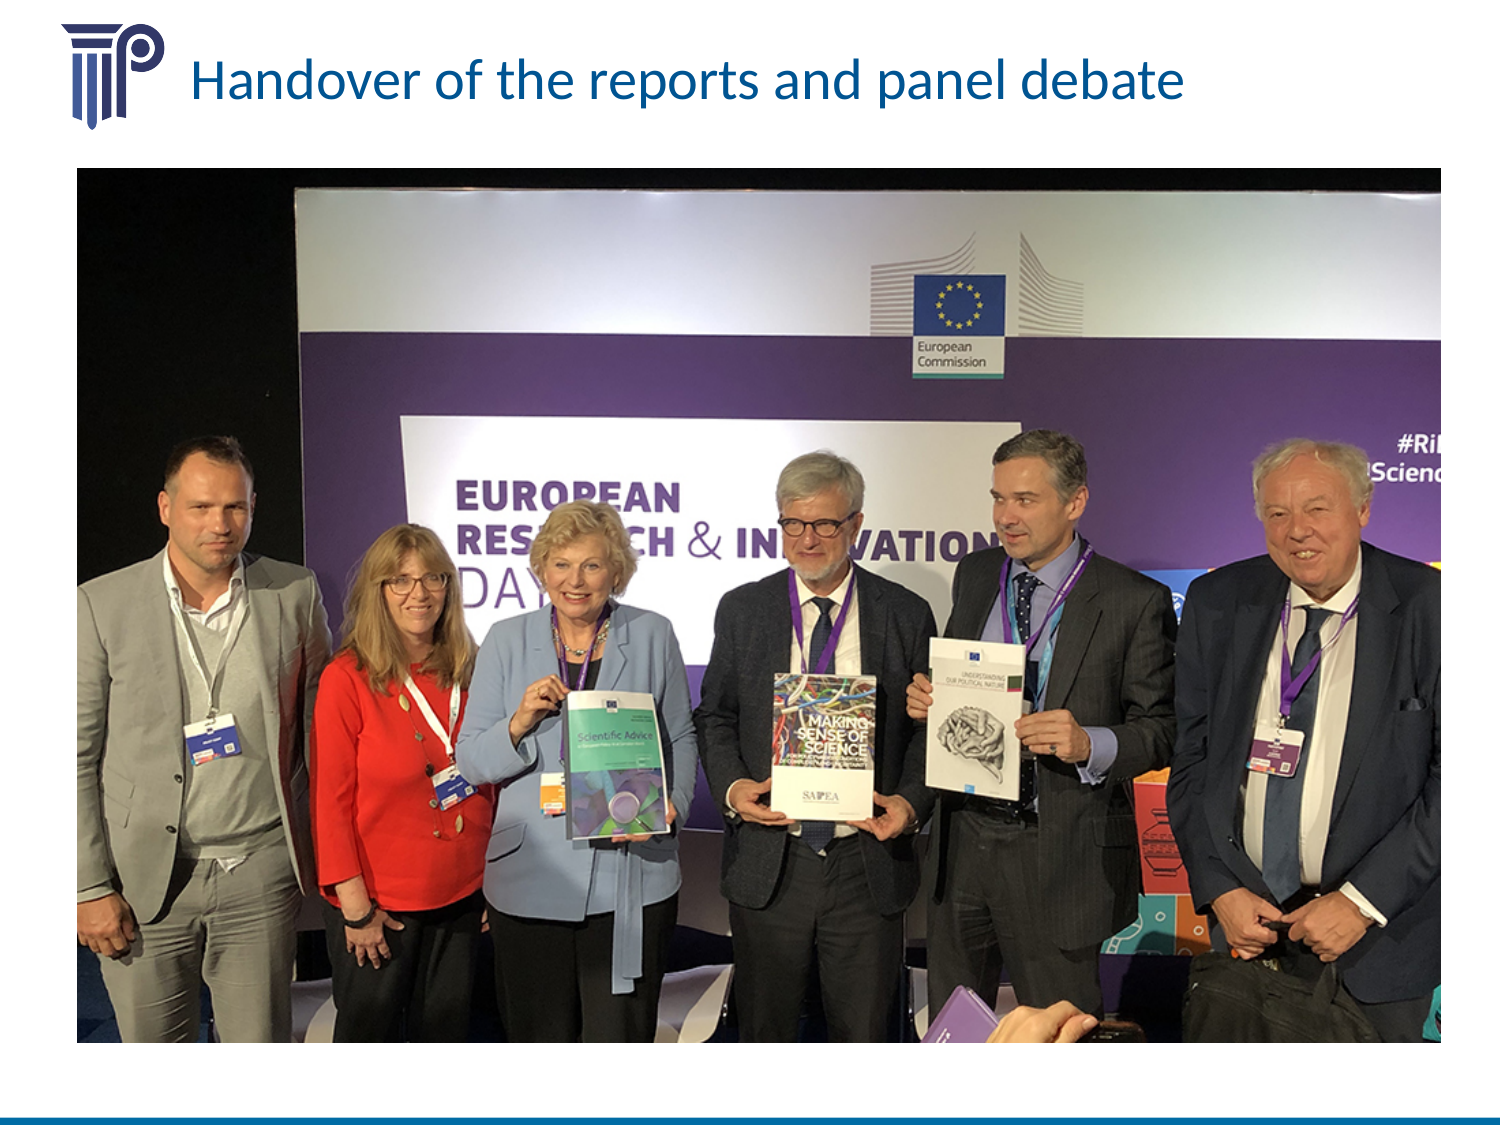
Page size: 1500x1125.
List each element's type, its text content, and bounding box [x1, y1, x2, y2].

text_box Handover of the reports and panel debate [176, 34, 1500, 119]
picture [77, 168, 1441, 1043]
picture [59, 17, 170, 137]
